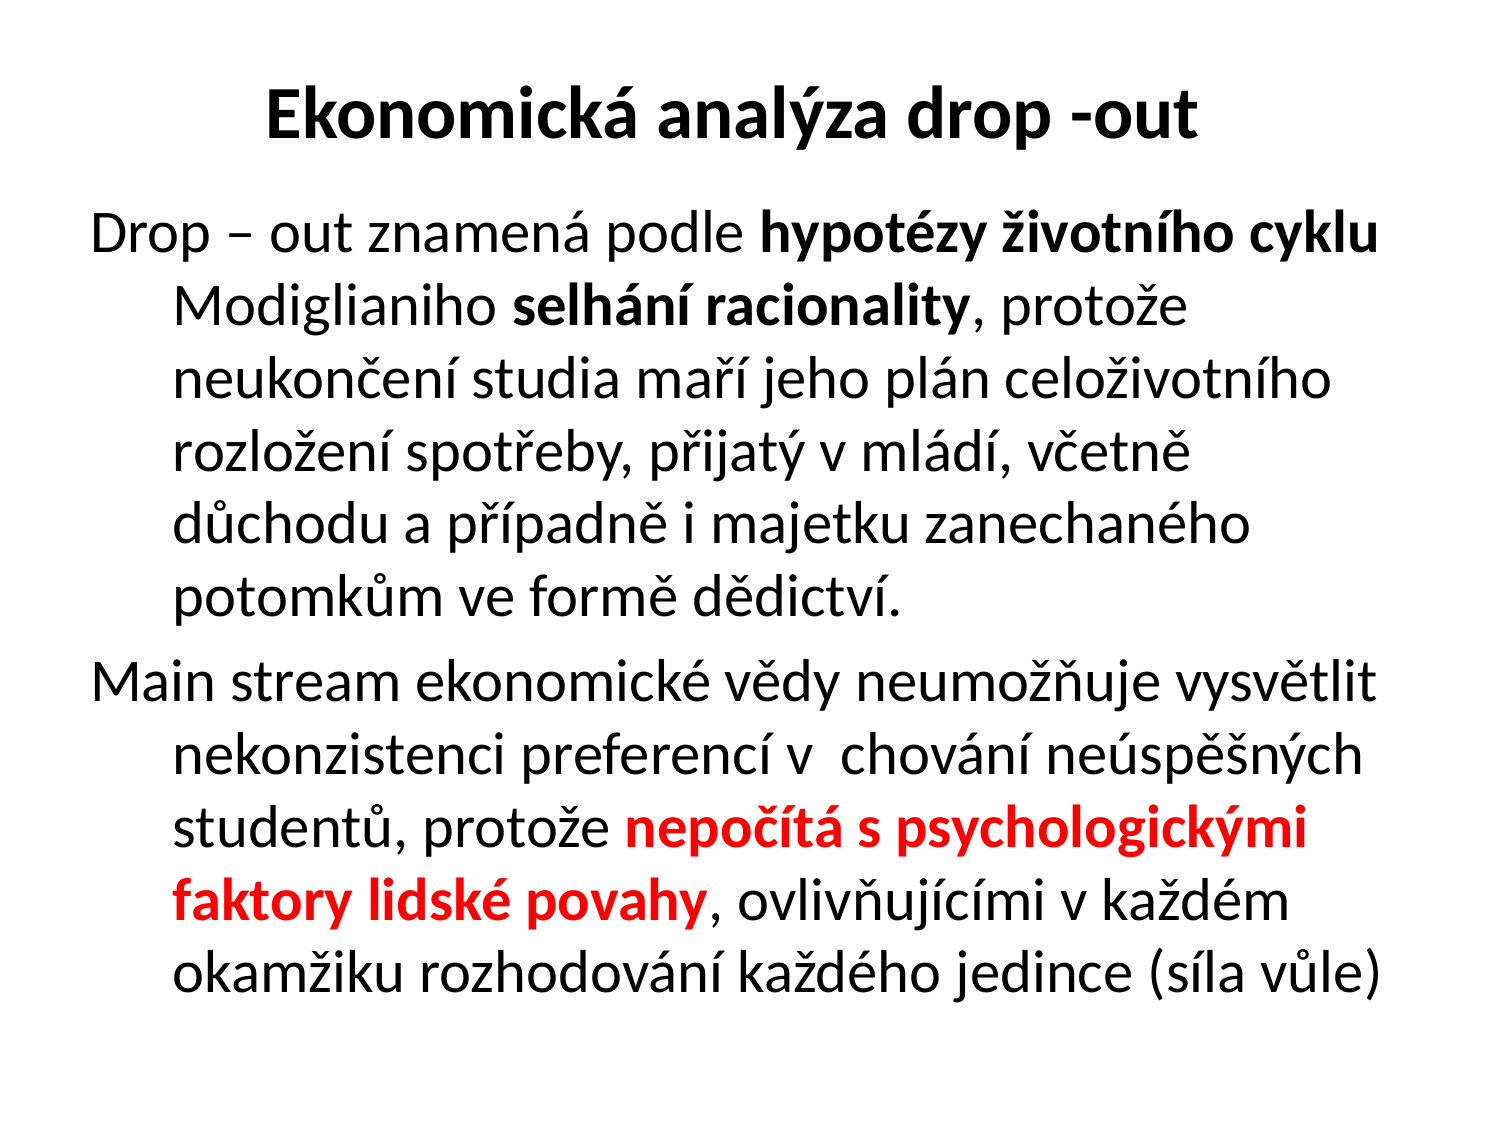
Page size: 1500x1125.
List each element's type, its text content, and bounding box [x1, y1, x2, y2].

title Ekonomická analýza drop -out [75, 45, 1425, 173]
list Drop – out znamená podle hypotézy životního cyklu Modiglianiho selhání racionality, protože neukončení studia maří jeho plán celoživotního rozložení spotřeby, přijatý v mládí, včetně důchodu a případně i majetku zanechaného potomkům ve formě dědictví. Main stream ekonomické vědy neumožňuje vysvětlit nekonzistenci preferencí v chování neúspěšných studentů, protože nepočítá s psychologickými faktory lidské povahy, ovlivňujícími v každém okamžiku rozhodování každého jedince (síla vůle) [75, 184, 1425, 1094]
